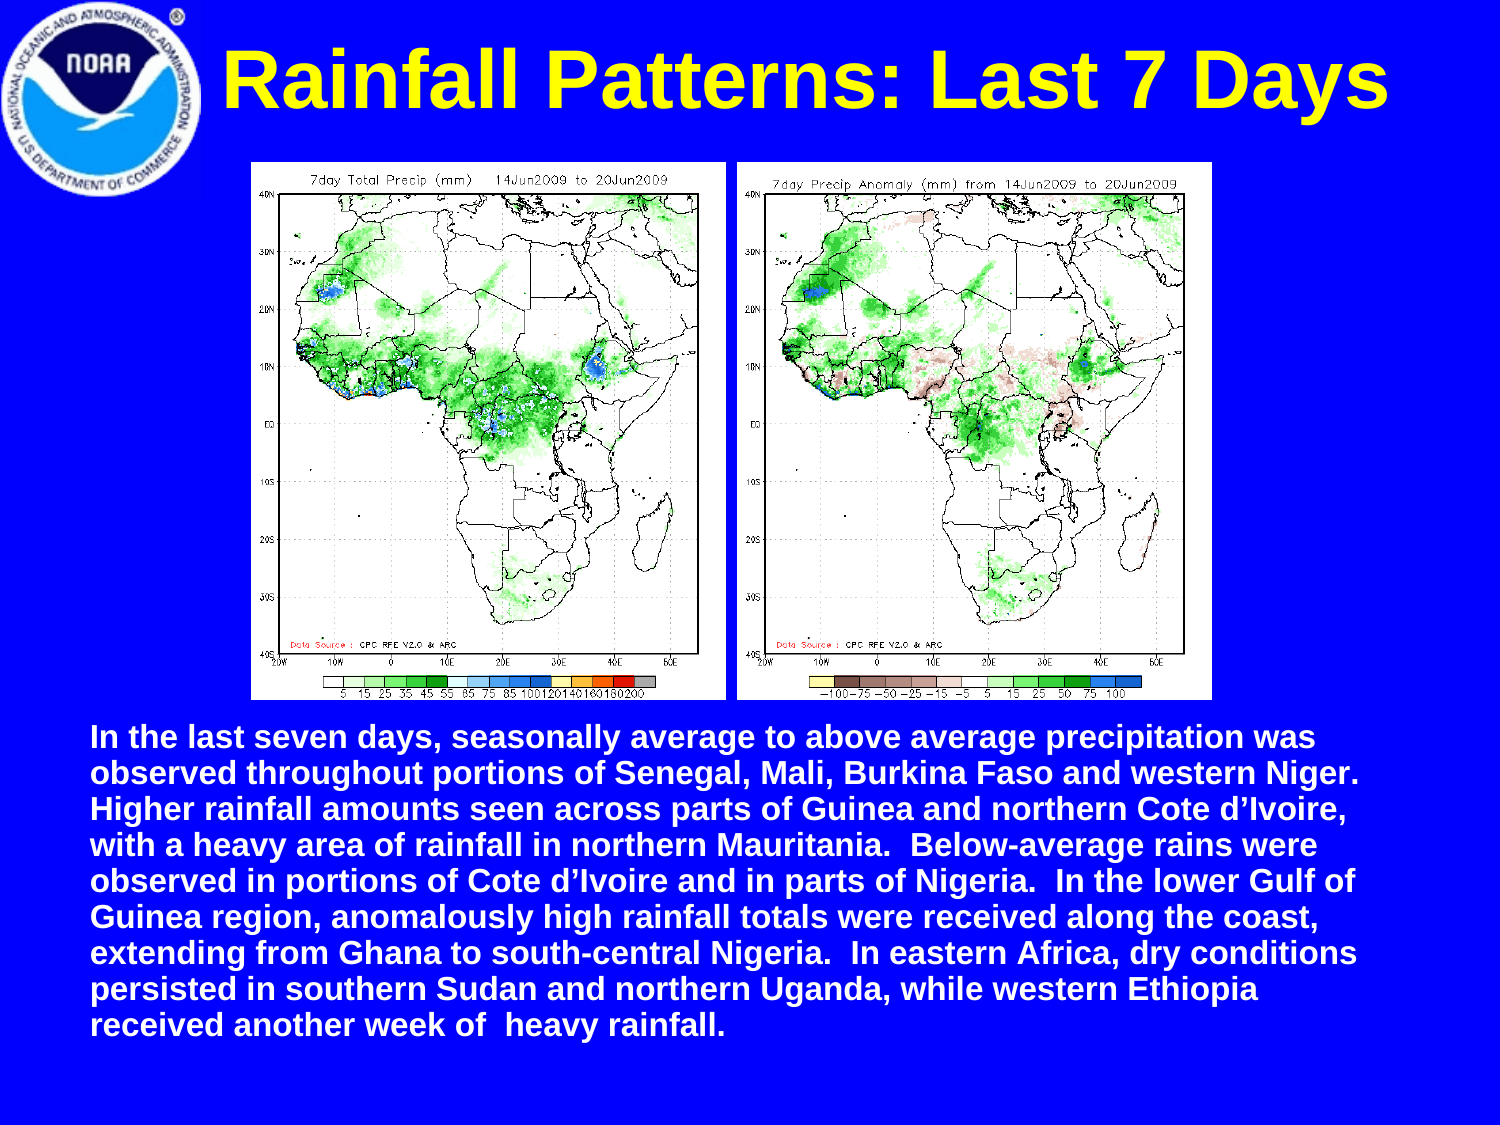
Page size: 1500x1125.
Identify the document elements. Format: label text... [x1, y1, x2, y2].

picture [737, 162, 1212, 700]
text_box In the last seven days, seasonally average to above average precipitation was observed throughout portions of Senegal, Mali, Burkina Faso and western Niger. Higher rainfall amounts seen across parts of Guinea and northern Cote d’Ivoire, with a heavy area of rainfall in northern Mauritania. Below-average rains were observed in portions of Cote d’Ivoire and in parts of Nigeria. In the lower Gulf of Guinea region, anomalously high rainfall totals were received along the coast, extending from Ghana to south-central Nigeria. In eastern Africa, dry conditions persisted in southern Sudan and northern Uganda, while western Ethiopia received another week of heavy rainfall. [74, 712, 1413, 1051]
title Rainfall Patterns: Last 7 Days [174, 0, 1438, 150]
picture [0, 0, 200, 200]
picture [250, 162, 726, 700]
